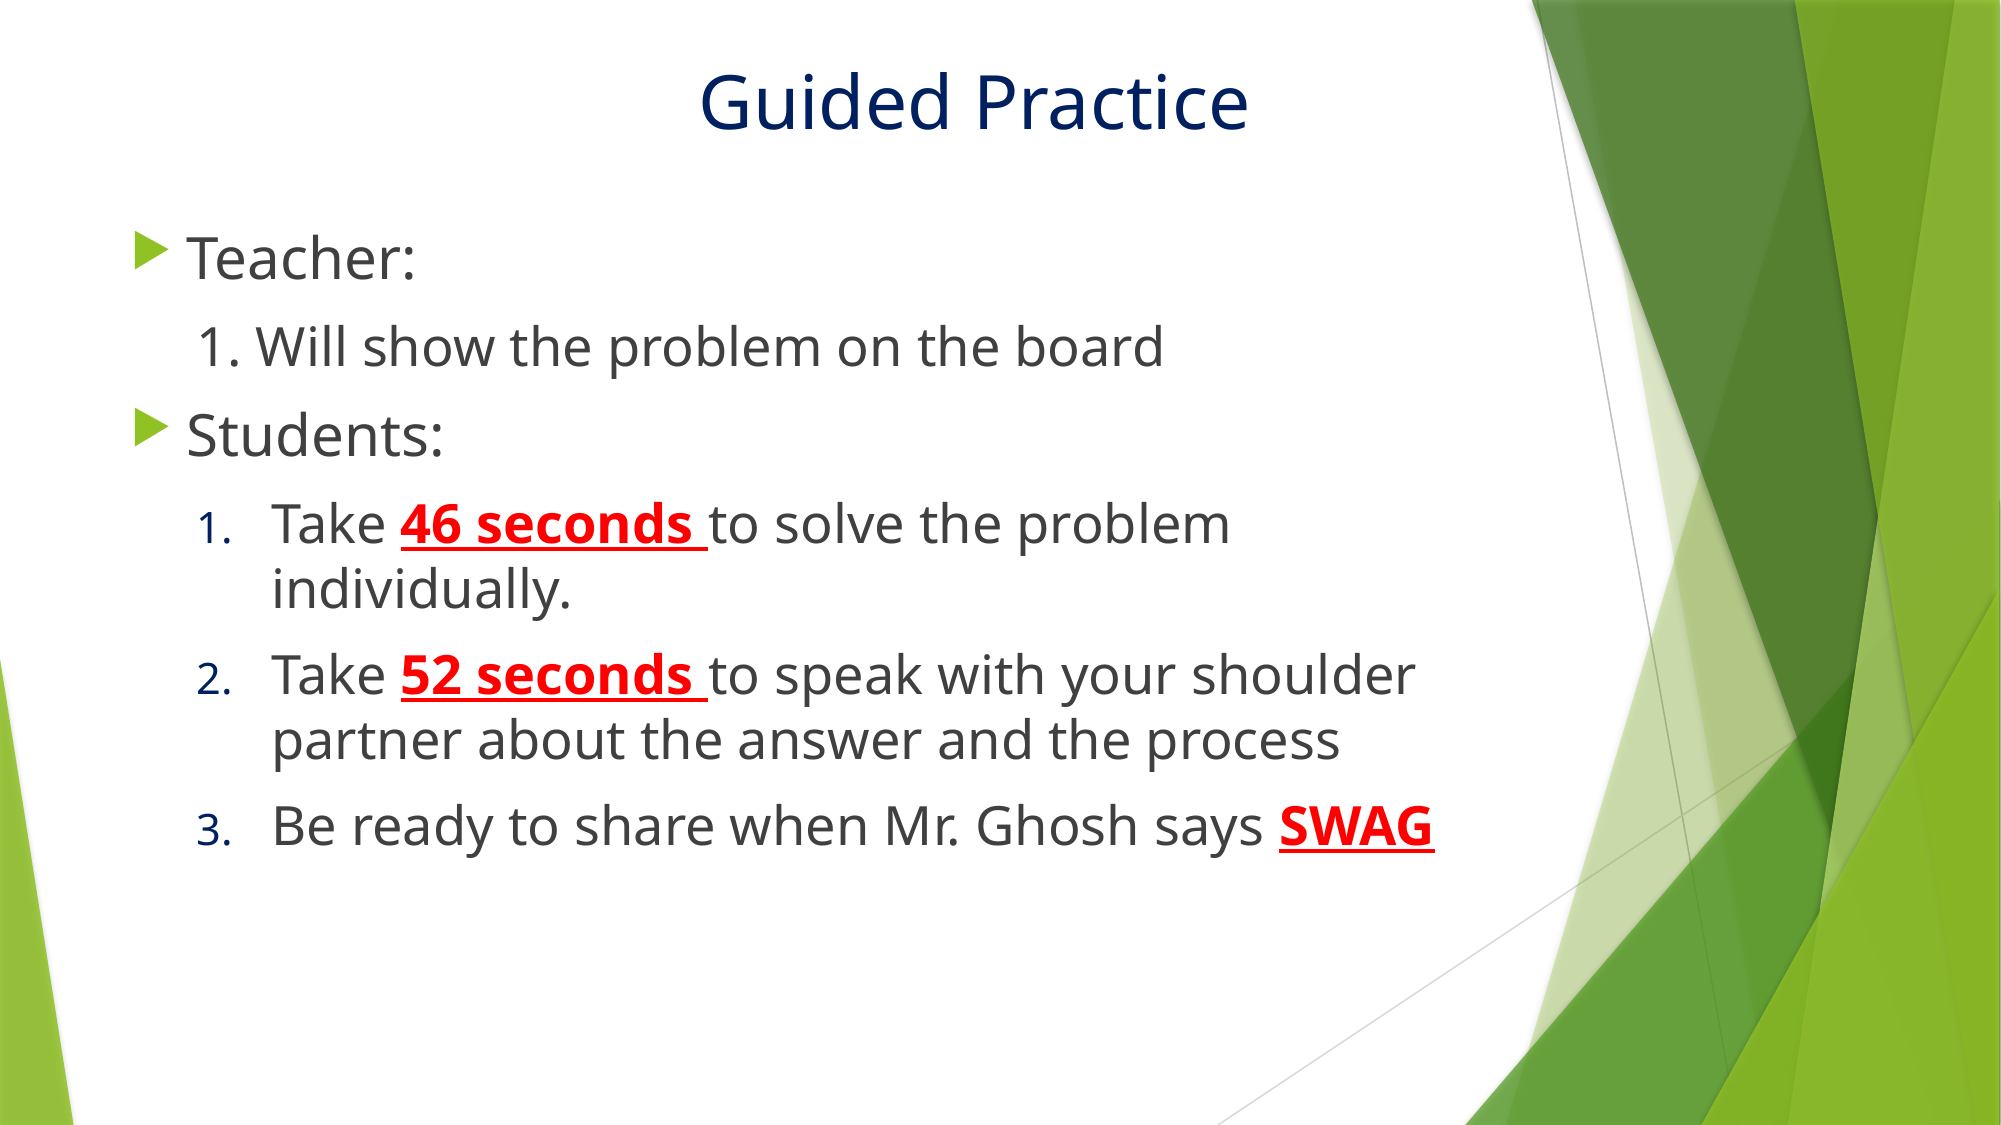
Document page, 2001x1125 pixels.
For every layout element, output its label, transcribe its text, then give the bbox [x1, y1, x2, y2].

list Teacher: 1. Will show the problem on the board Students: Take 46 seconds to solve the problem individually. Take 52 seconds to speak with your shoulder partner about the answer and the process Be ready to share when Mr. Ghosh says SWAG [115, 213, 1526, 1095]
title Guided Practice [268, 46, 1681, 259]
